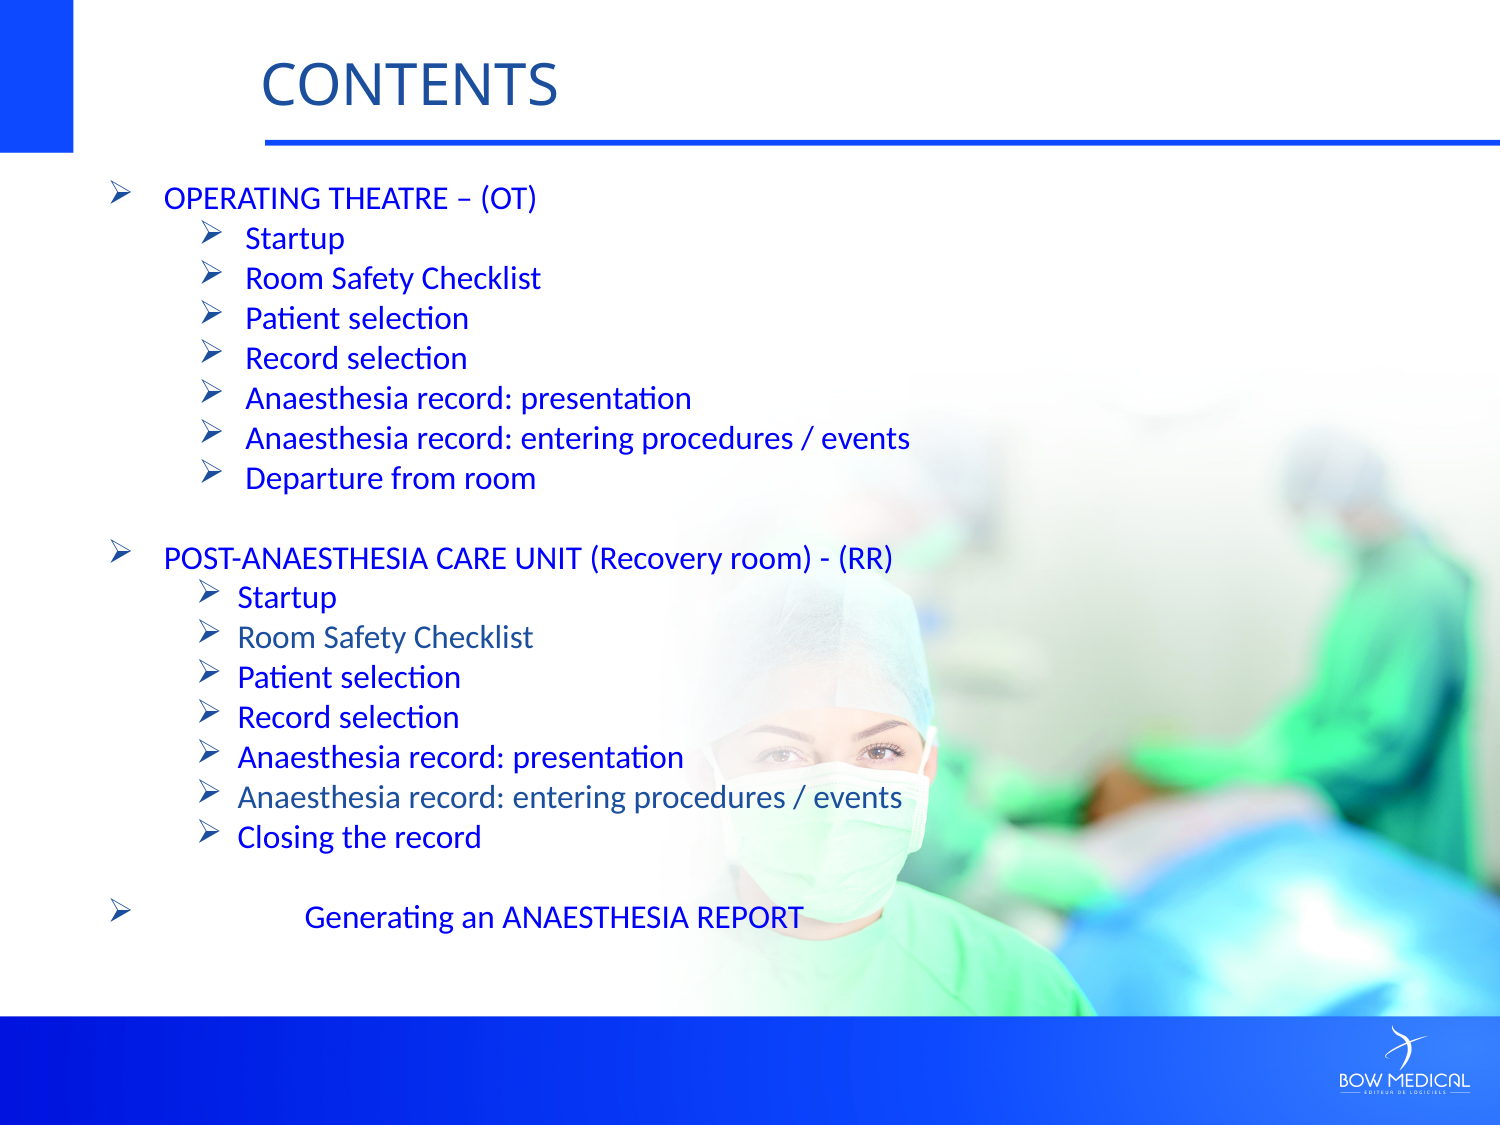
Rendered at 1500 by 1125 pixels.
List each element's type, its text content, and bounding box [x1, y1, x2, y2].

text_box OPERATING THEATRE – (OT) Startup Room Safety Checklist Patient selection Record selection Anaesthesia record: presentation Anaesthesia record: entering procedures / events Departure from room POST-ANAESTHESIA CARE UNIT (Recovery room) - (RR) Startup Room Safety Checklist Patient selection Record selection Anaesthesia record: presentation Anaesthesia record: entering procedures / events Closing the record Generating an ANAESTHESIA REPORT [100, 169, 1367, 943]
text_box CONTENTS [252, 37, 787, 126]
picture [0, 0, 1500, 1125]
